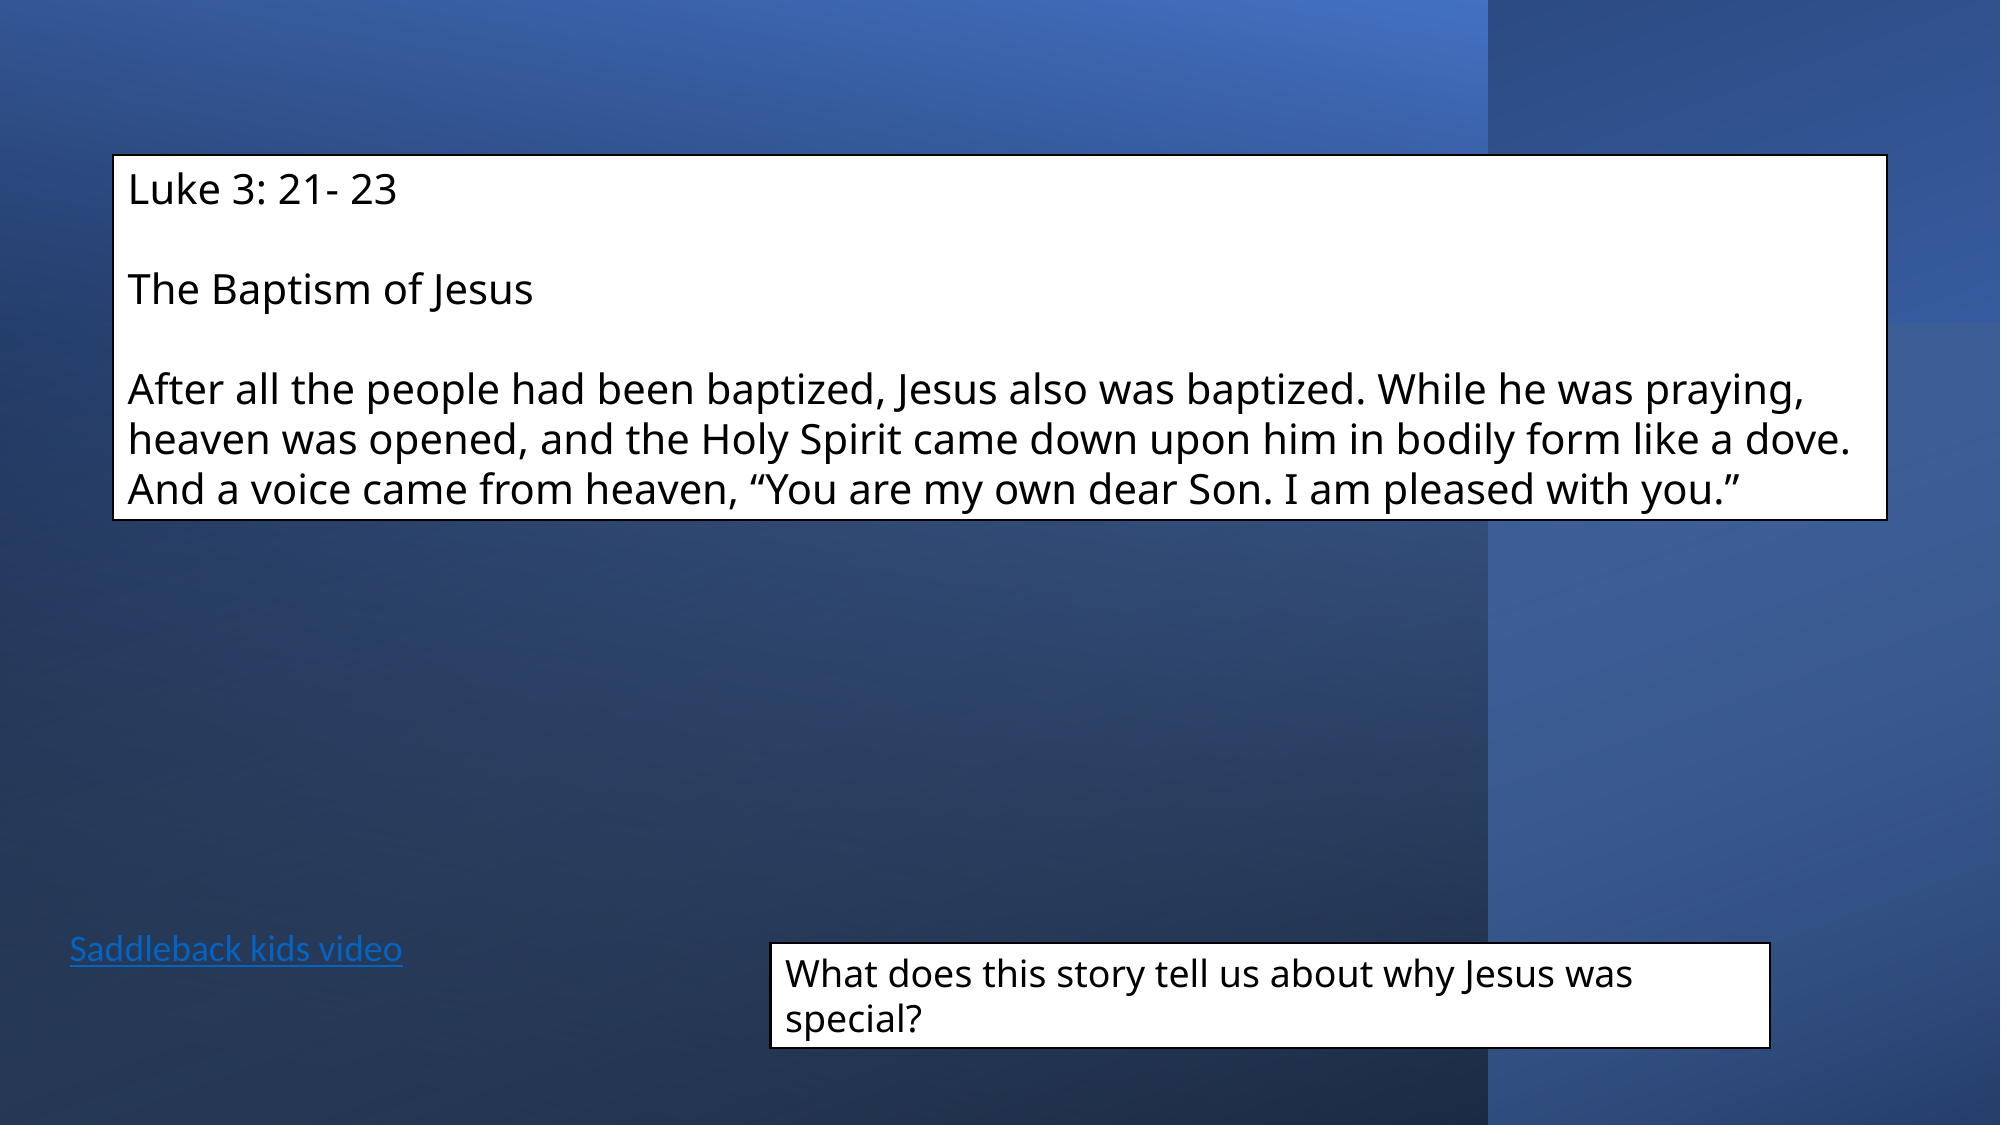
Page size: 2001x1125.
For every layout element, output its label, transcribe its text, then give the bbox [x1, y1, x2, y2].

text_box [1489, 0, 2000, 321]
text_box Saddleback kids video [54, 916, 1055, 1022]
text_box Luke 3: 21- 23 The Baptism of Jesus After all the people had been baptized, Jesus also was baptized. While he was praying, heaven was opened, and the Holy Spirit came down upon him in bodily form like a dove. And a voice came from heaven, “You are my own dear Son. I am pleased with you.” [112, 154, 1888, 521]
text_box [0, 0, 1489, 321]
text_box What does this story tell us about why Jesus was special? [769, 942, 1771, 1049]
text_box [0, 321, 2000, 1125]
